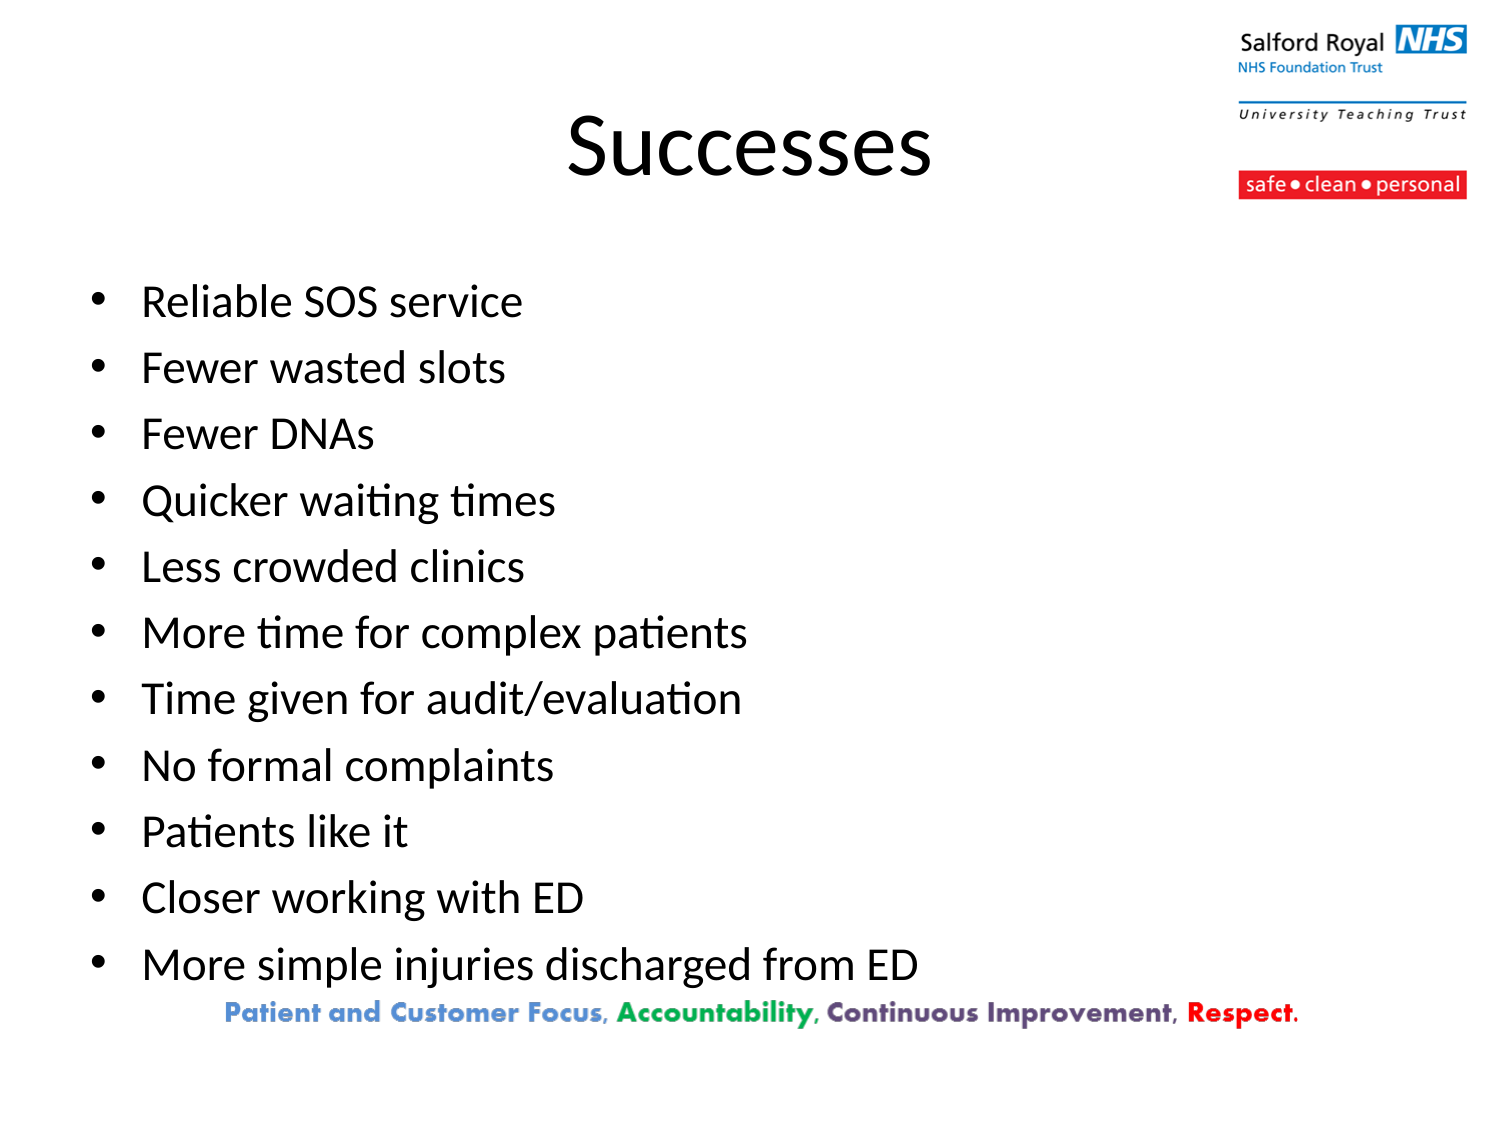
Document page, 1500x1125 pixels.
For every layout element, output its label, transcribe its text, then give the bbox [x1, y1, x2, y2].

picture [1234, 18, 1471, 206]
list Reliable SOS service Fewer wasted slots Fewer DNAs Quicker waiting times Less crowded clinics More time for complex patients Time given for audit/evaluation No formal complaints Patients like it Closer working with ED More simple injuries discharged from ED [75, 262, 1425, 1005]
title Successes [75, 45, 1425, 233]
picture [206, 987, 1318, 1048]
